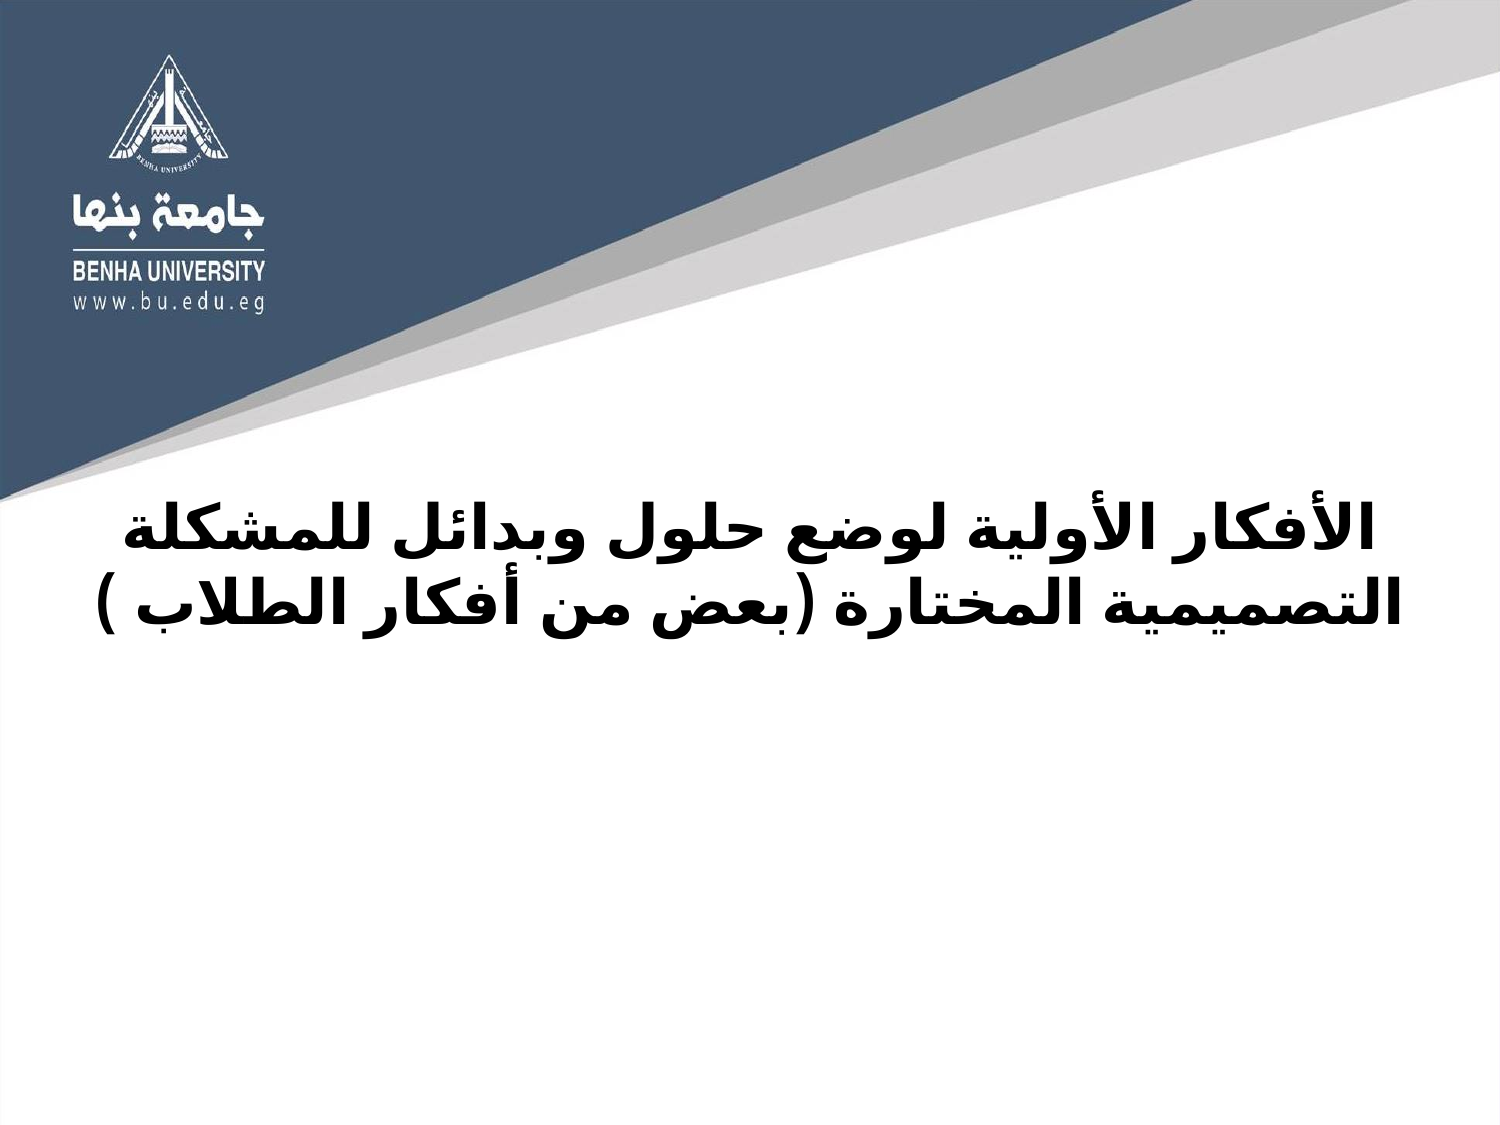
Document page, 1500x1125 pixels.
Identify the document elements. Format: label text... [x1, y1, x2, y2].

title الأفكار الأولية لوضع حلول وبدائل للمشكلة التصميمية المختارة (بعض من أفكار الطلاب ) [75, 468, 1425, 657]
picture [0, 0, 1500, 1125]
